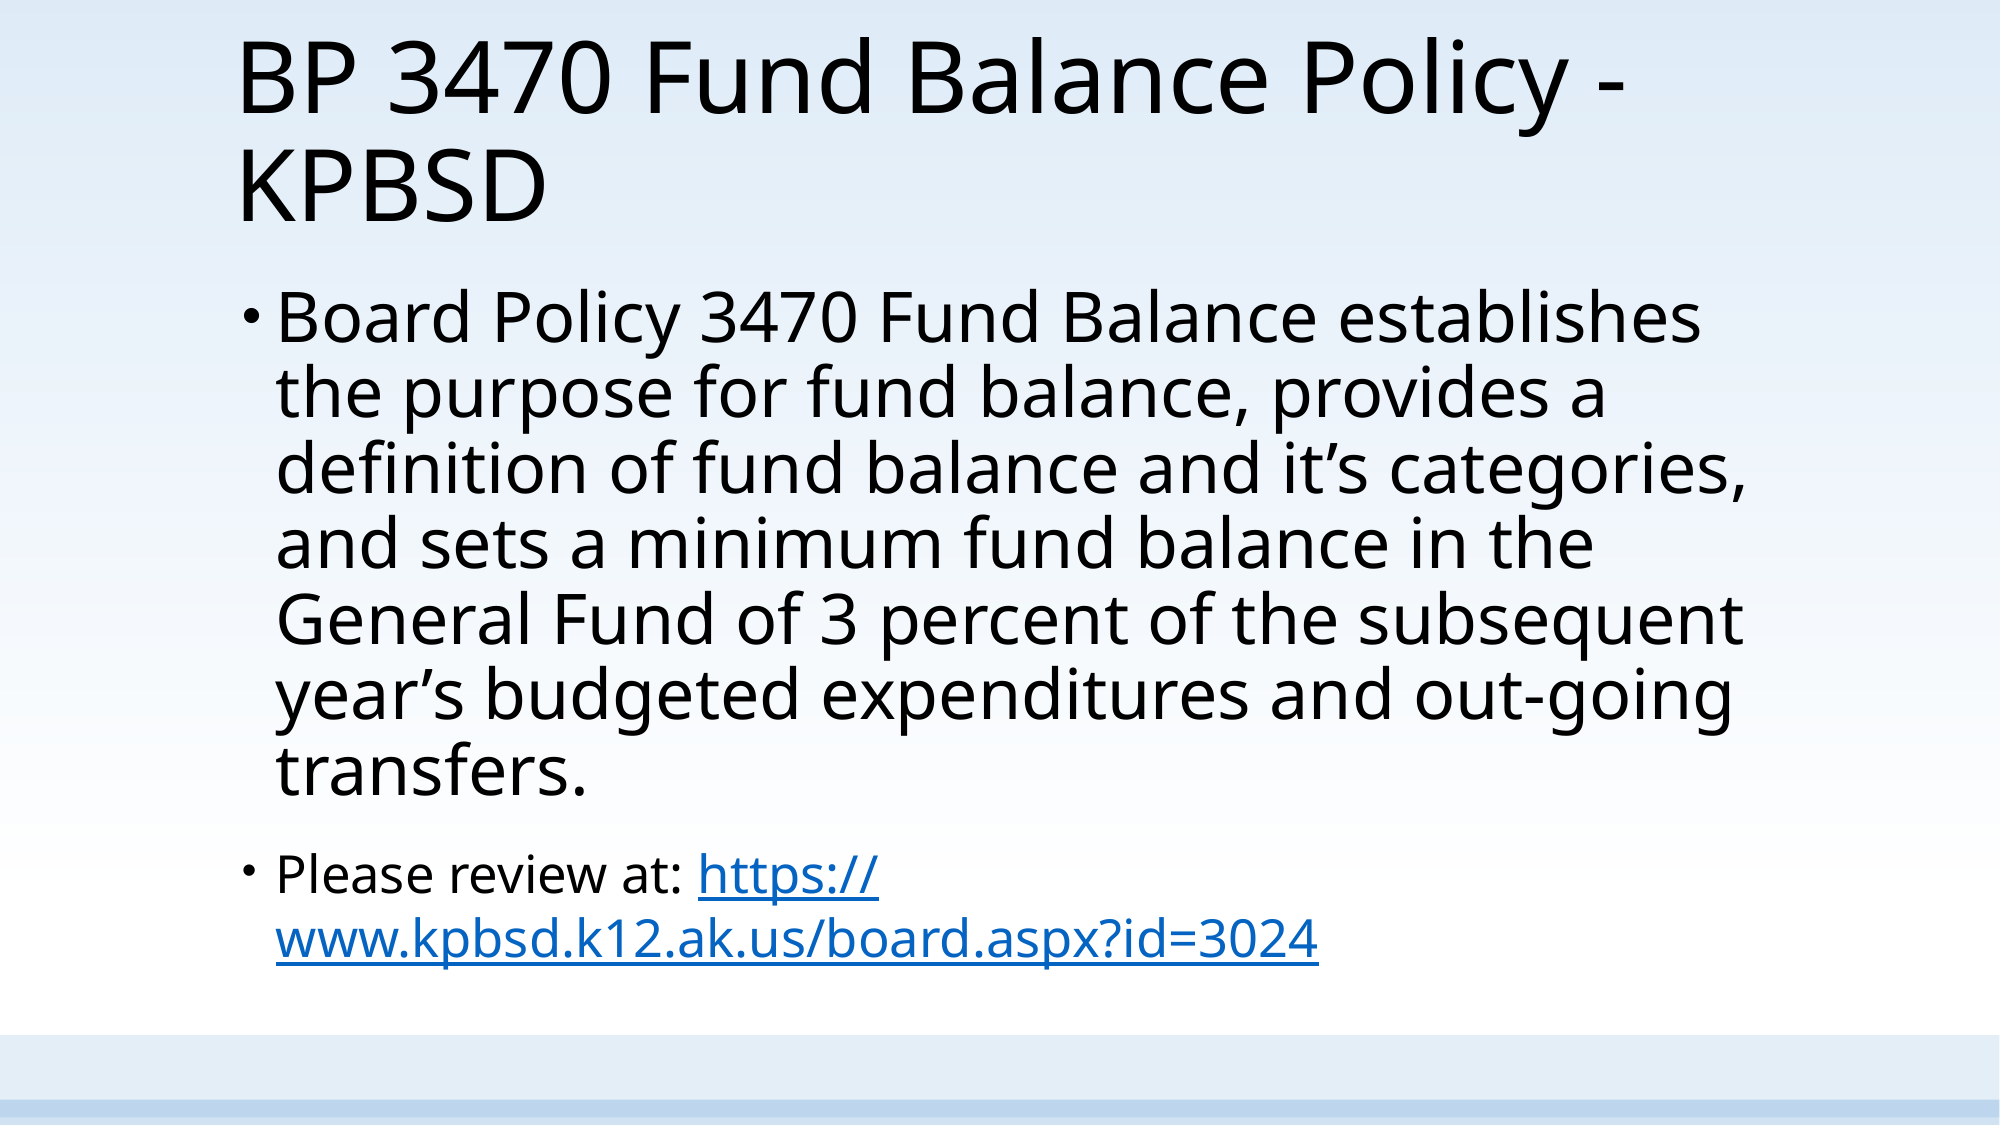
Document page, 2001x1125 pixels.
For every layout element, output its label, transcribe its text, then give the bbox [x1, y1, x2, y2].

title BP 3470 Fund Balance Policy - KPBSD [219, 71, 1859, 251]
list Board Policy 3470 Fund Balance establishes the purpose for fund balance, provides a definition of fund balance and it’s categories, and sets a minimum fund balance in the General Fund of 3 percent of the subsequent year’s budgeted expenditures and out-going transfers. Please review at: https://www.kpbsd.k12.ak.us/board.aspx?id=3024 [219, 274, 1780, 987]
